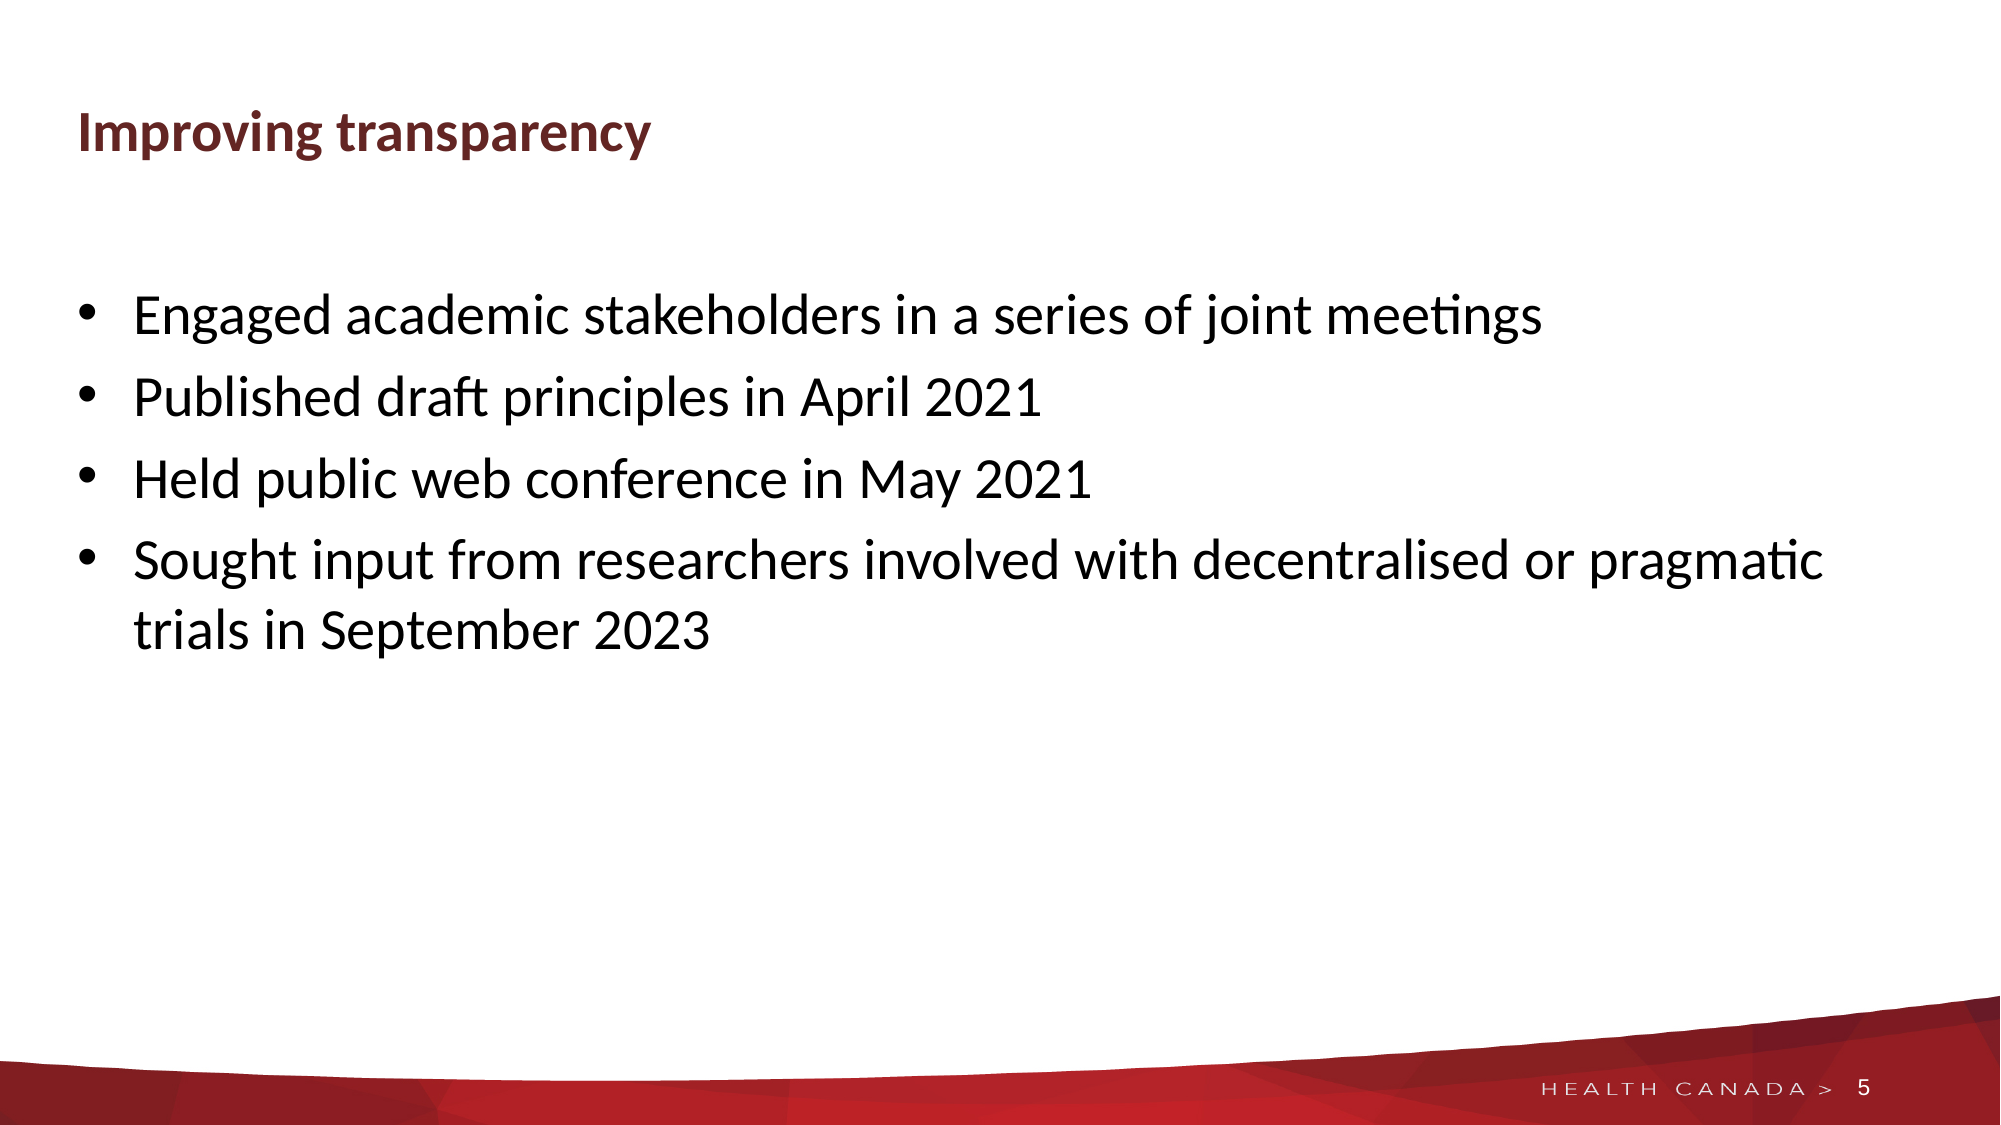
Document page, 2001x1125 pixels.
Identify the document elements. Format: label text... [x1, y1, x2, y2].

slide_number 5 [1842, 1055, 1967, 1116]
list Engaged academic stakeholders in a series of joint meetings Published draft principles in April 2021 Held public web conference in May 2021 Sought input from researchers involved with decentralised or pragmatic trials in September 2023 [62, 187, 1940, 991]
picture [0, 0, 2000, 1125]
title Improving transparency [62, 45, 1940, 171]
